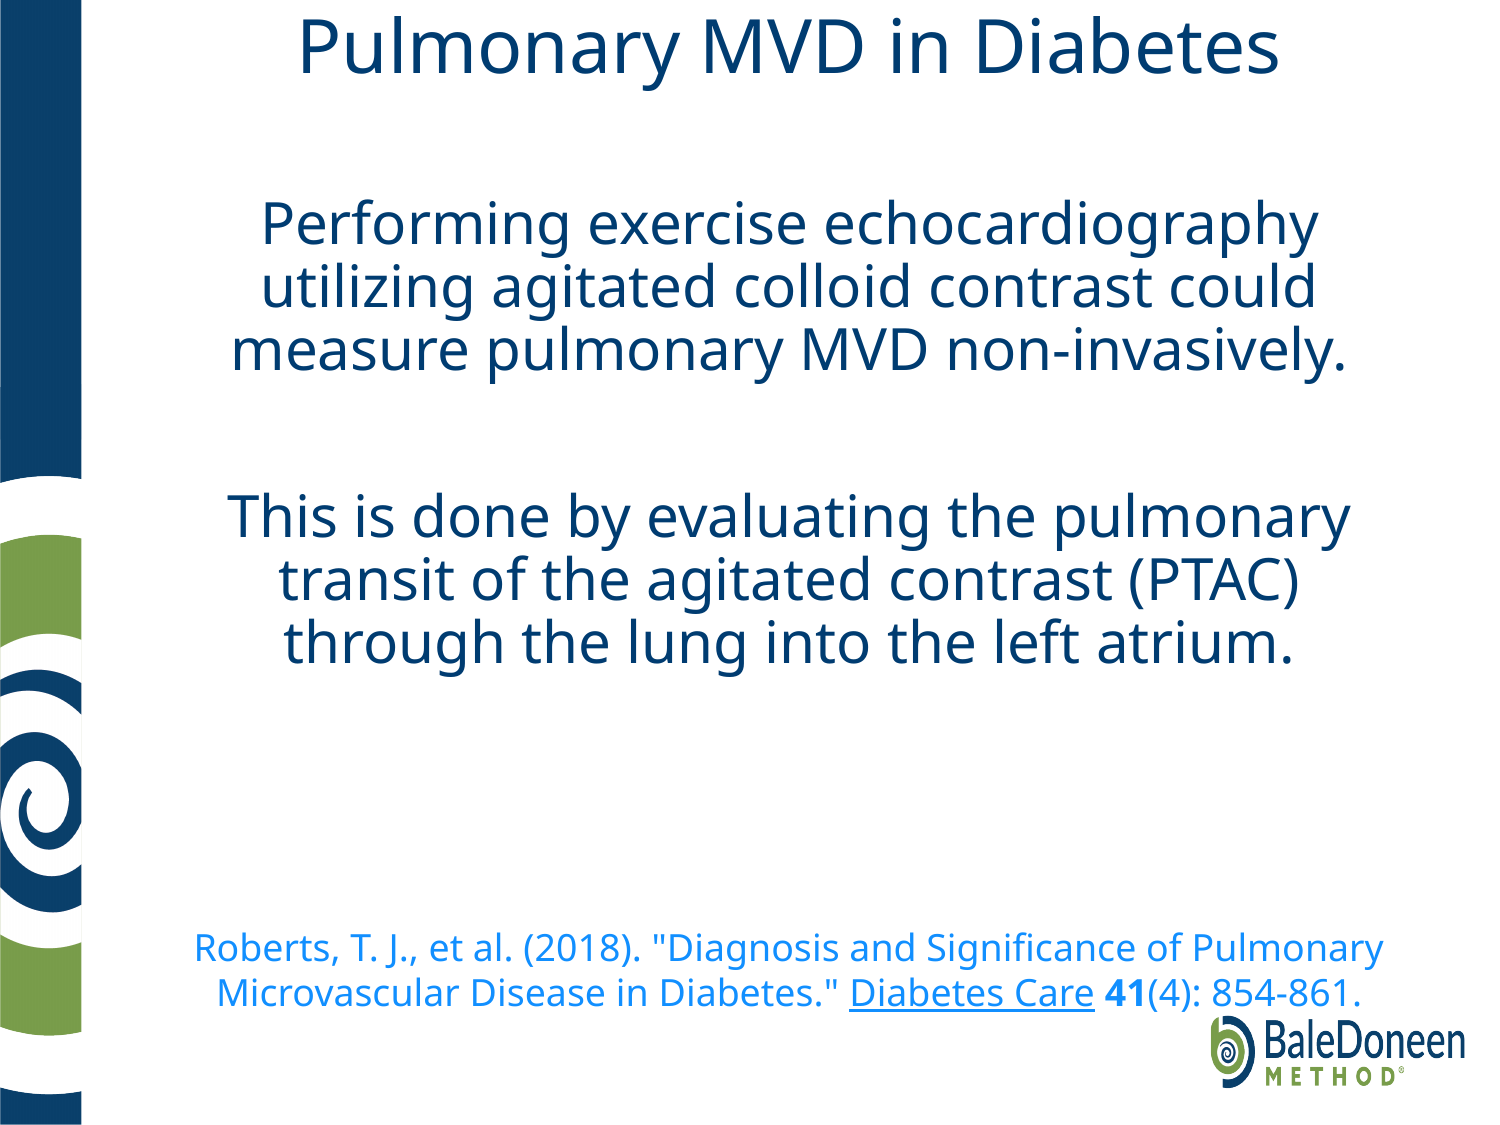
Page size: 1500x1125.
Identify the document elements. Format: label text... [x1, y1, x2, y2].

picture [0, 0, 1500, 1125]
title Pulmonary MVD in Diabetes [150, 0, 1429, 117]
list Performing exercise echocardiography utilizing agitated colloid contrast could measure pulmonary MVD non-invasively. This is done by evaluating the pulmonary transit of the agitated contrast (PTAC) through the lung into the left atrium. [150, 186, 1429, 893]
text_box Roberts, T. J., et al. (2018). "Diagnosis and Significance of Pulmonary Microvascular Disease in Diabetes." Diabetes Care 41(4): 854-861. [149, 916, 1429, 1067]
